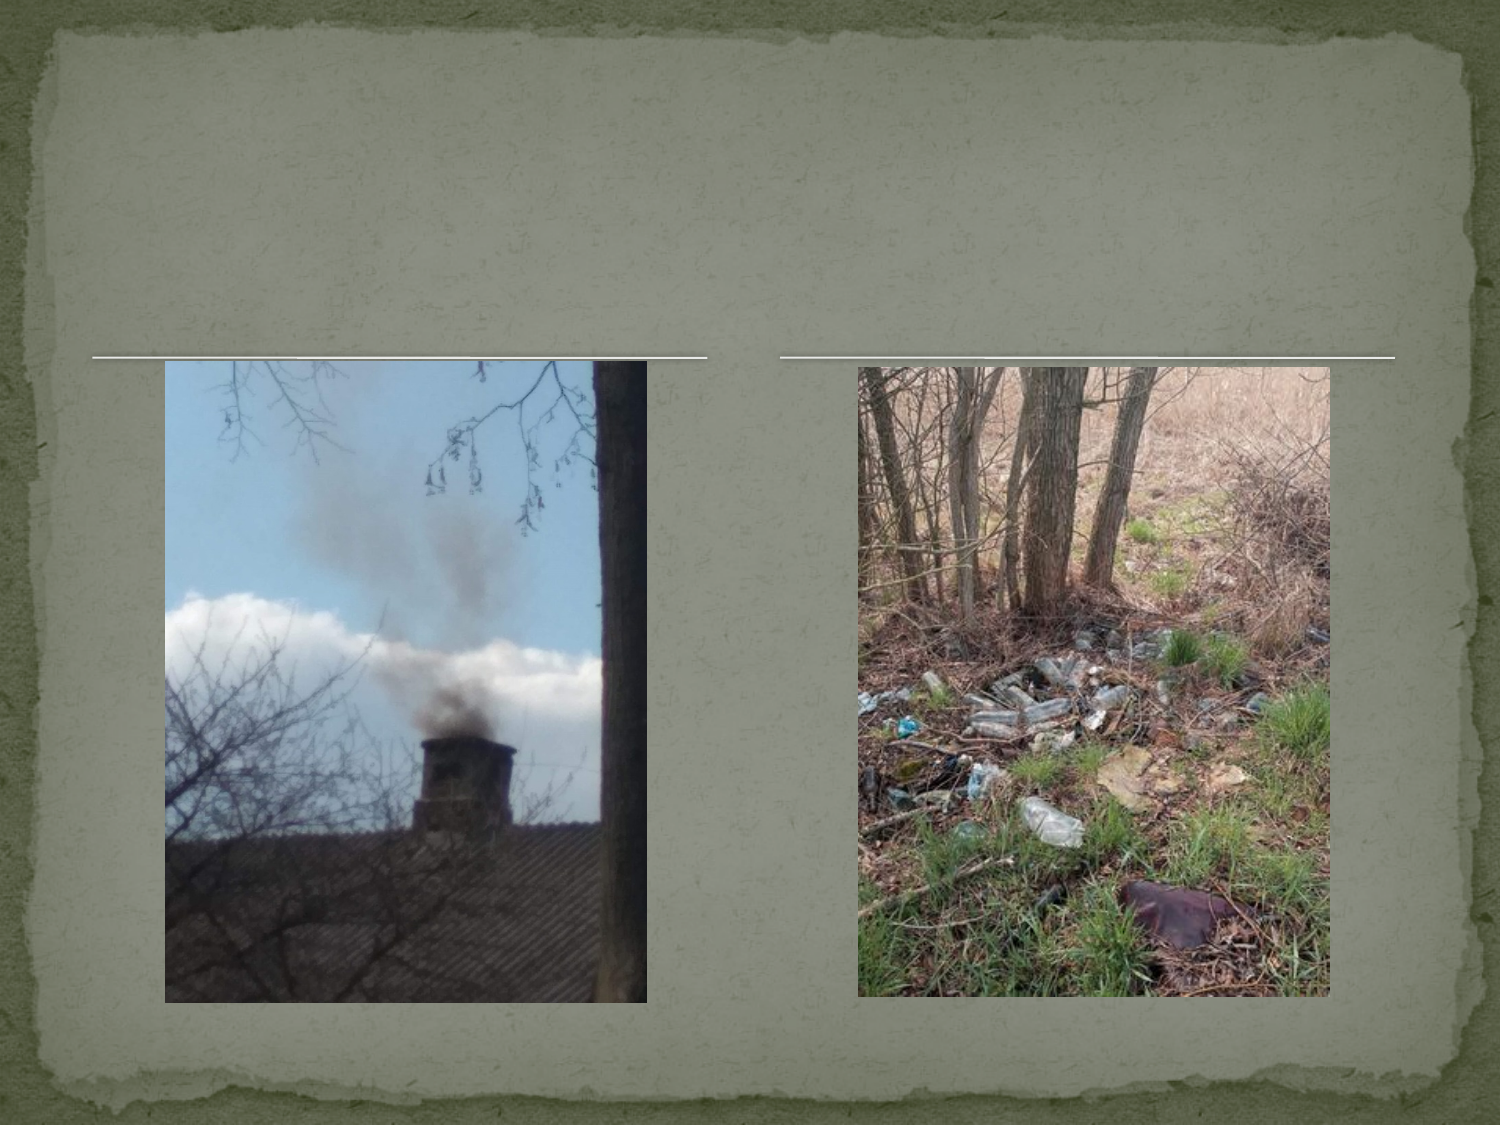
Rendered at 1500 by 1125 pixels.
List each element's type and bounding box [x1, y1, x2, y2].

list [168, 363, 645, 1003]
list [861, 370, 1329, 996]
